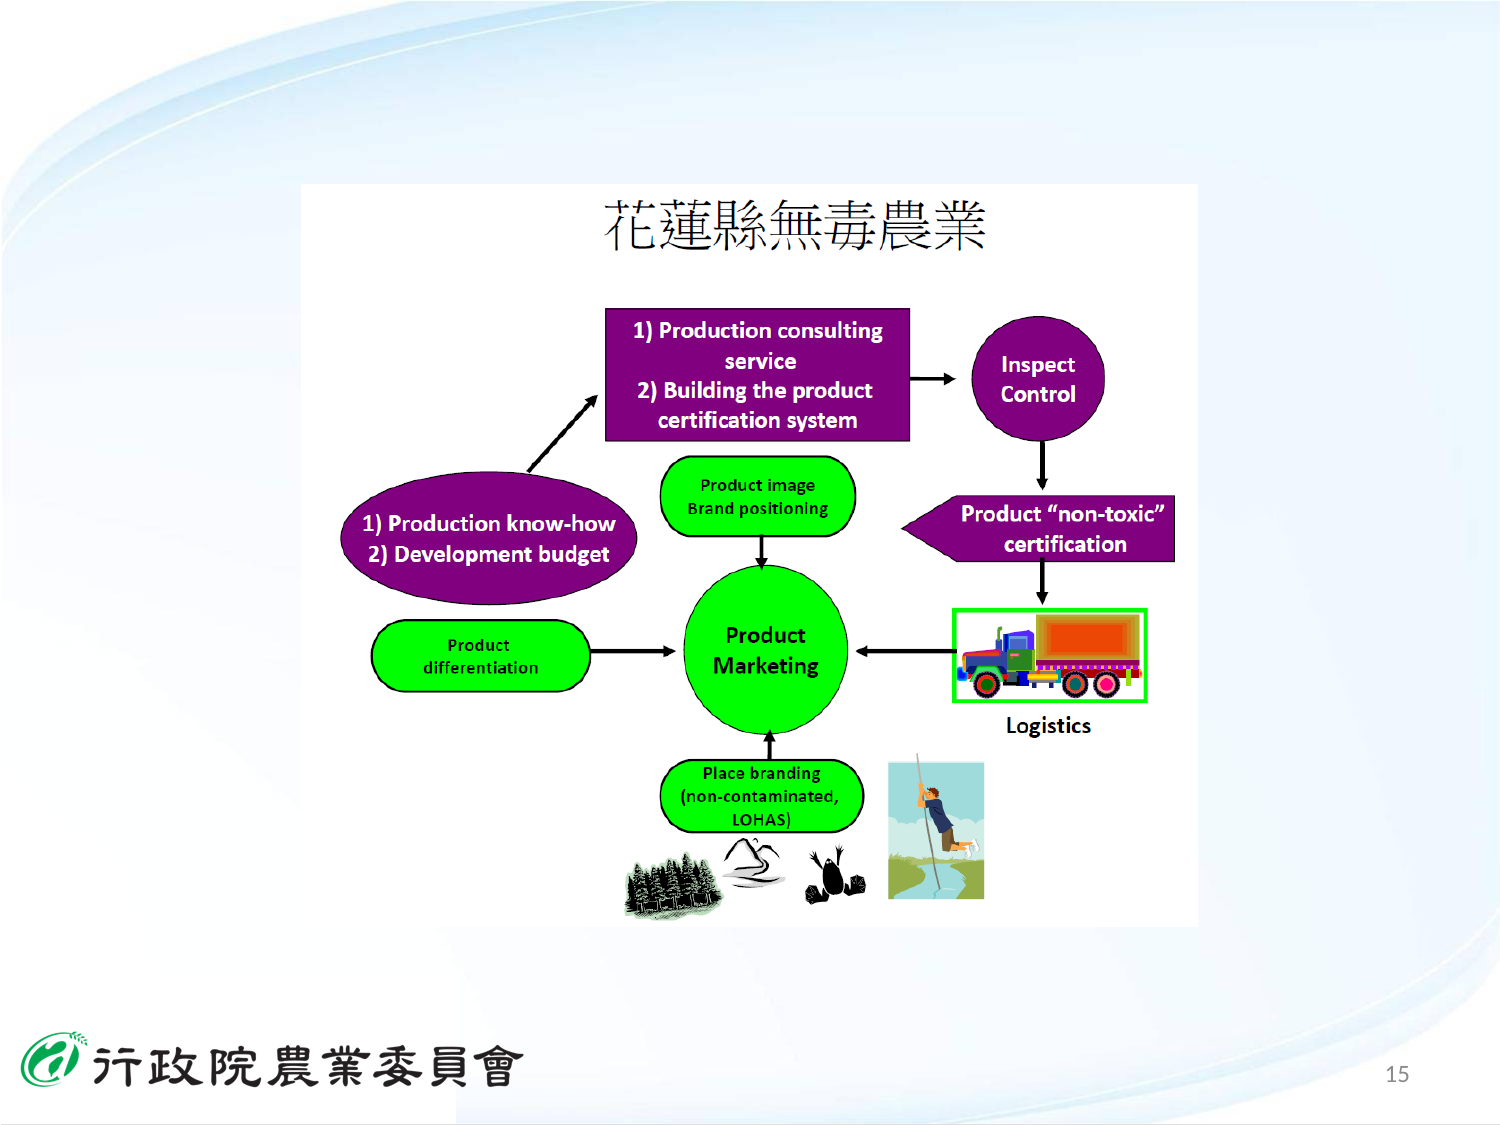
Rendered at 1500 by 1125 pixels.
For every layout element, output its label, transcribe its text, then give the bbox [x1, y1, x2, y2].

slide_number 15 [1074, 1042, 1425, 1103]
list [300, 184, 1198, 928]
picture [0, 0, 1500, 1125]
